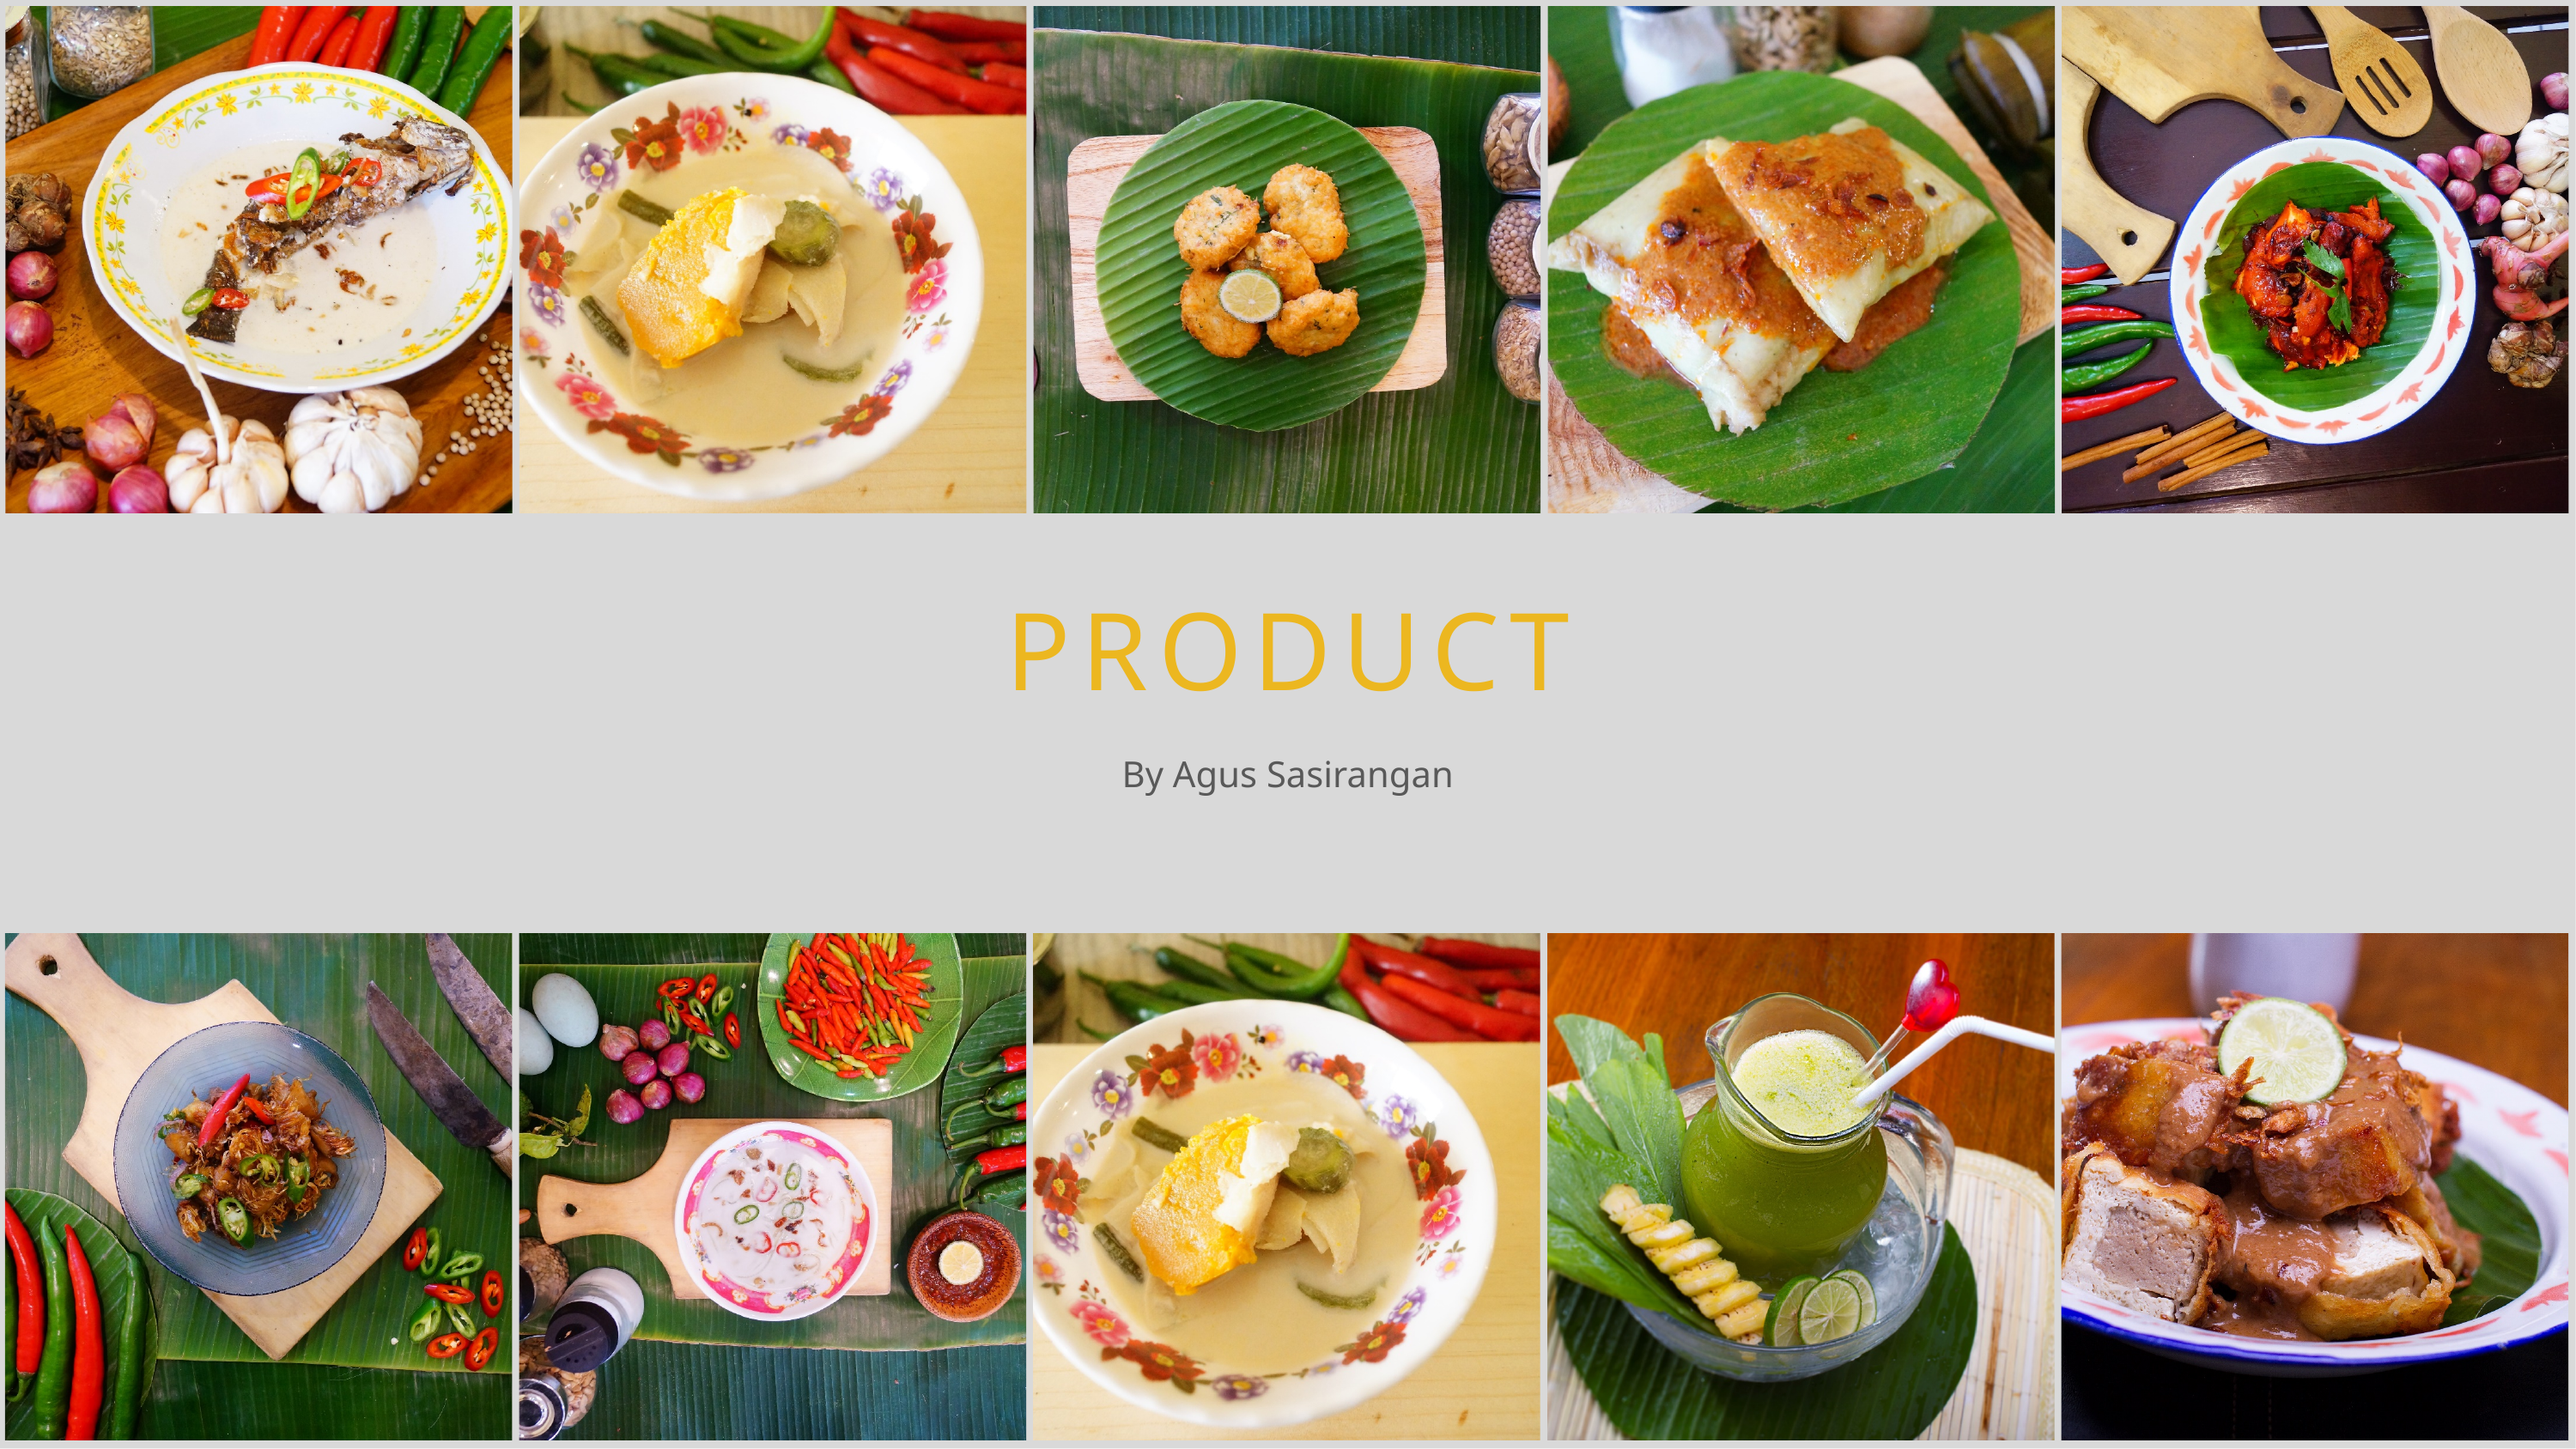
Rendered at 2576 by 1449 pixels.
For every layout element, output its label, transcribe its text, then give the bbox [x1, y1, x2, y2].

picture [1546, 933, 2055, 1441]
picture [519, 5, 1027, 513]
picture [519, 933, 1027, 1441]
picture [4, 933, 513, 1441]
list PRODUCT [172, 566, 2404, 719]
picture [2061, 5, 2569, 513]
list By Agus Sasirangan [172, 737, 2404, 889]
picture [4, 5, 513, 513]
picture [1032, 933, 1540, 1441]
picture [1547, 5, 2056, 513]
picture [2061, 933, 2569, 1441]
picture [1033, 5, 1541, 513]
